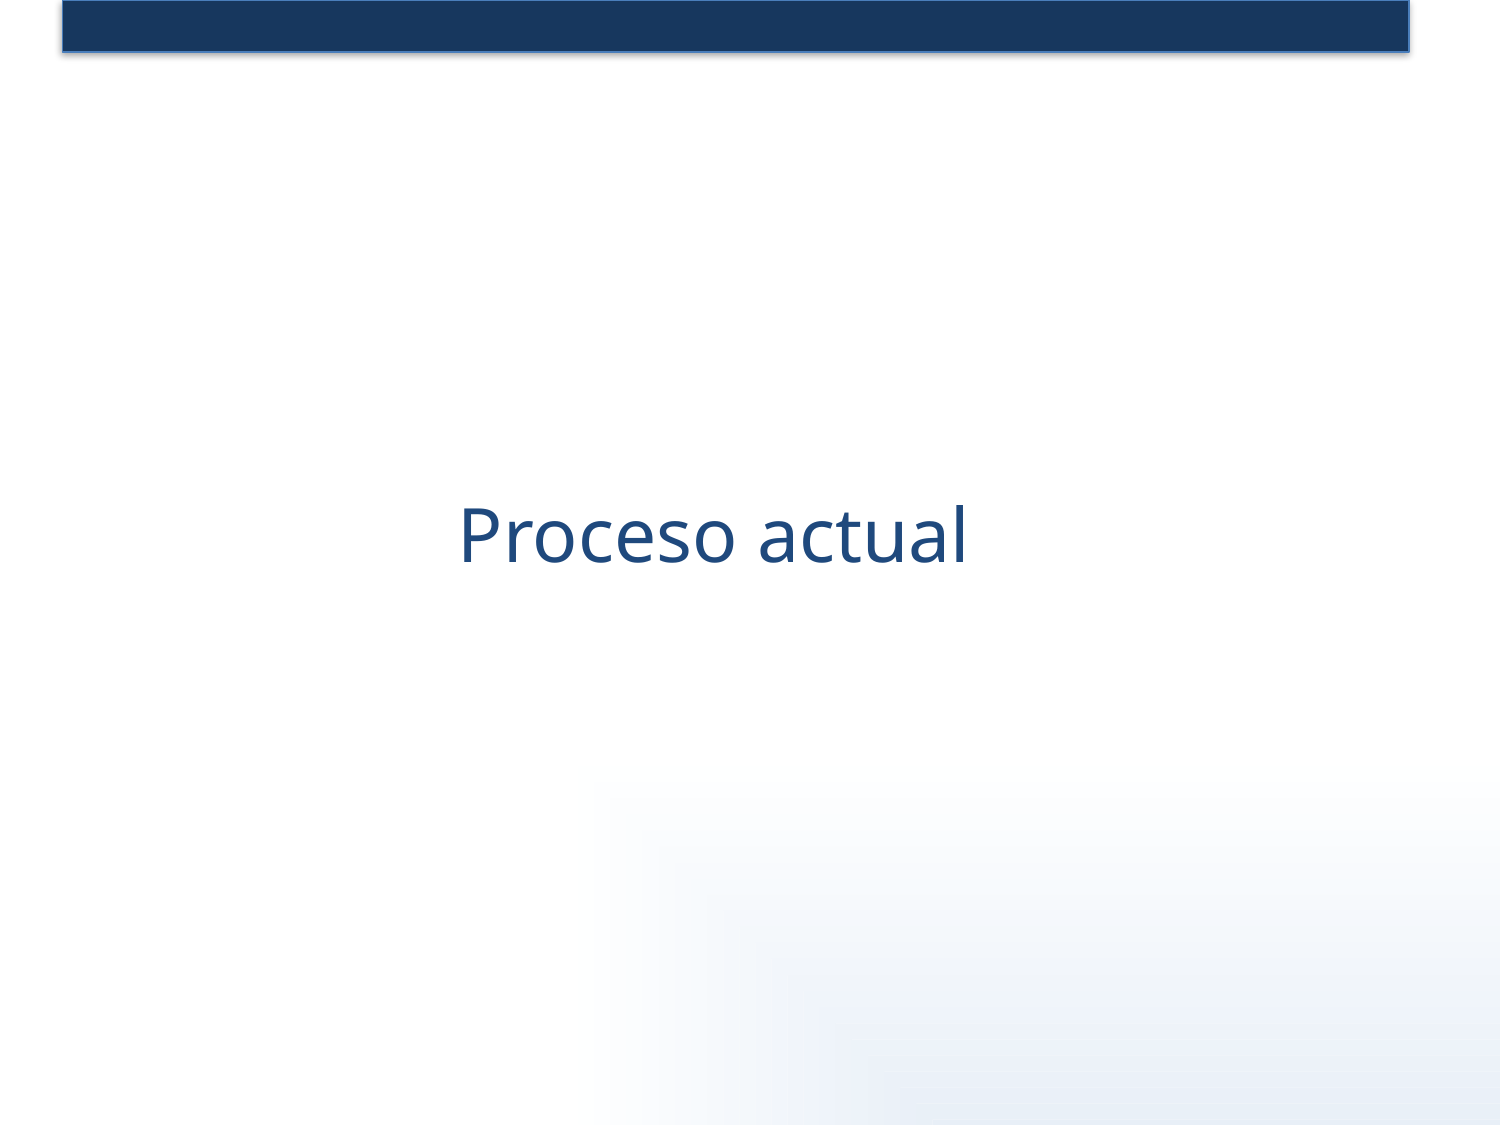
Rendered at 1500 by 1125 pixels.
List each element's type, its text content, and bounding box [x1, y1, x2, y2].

title Proceso actual [442, 479, 1500, 587]
